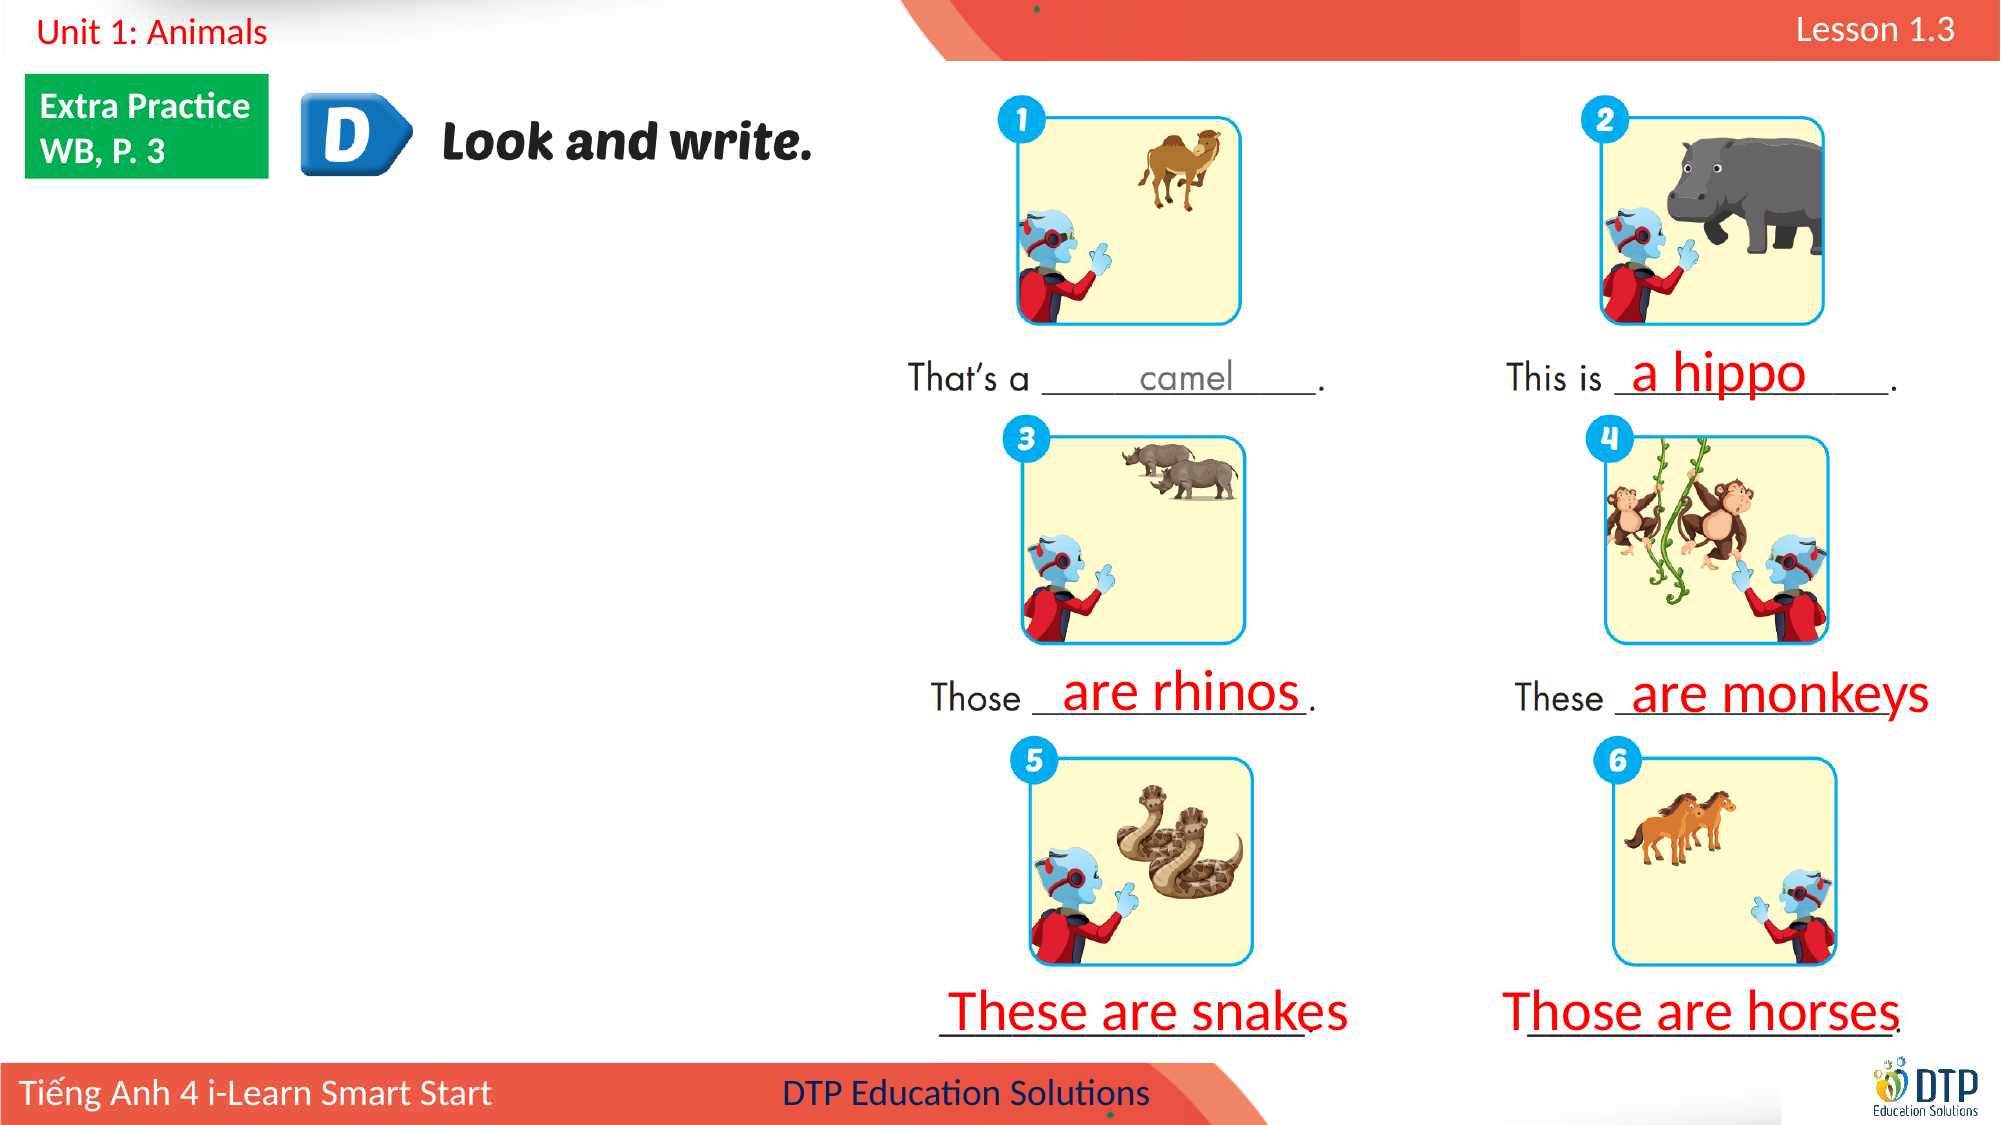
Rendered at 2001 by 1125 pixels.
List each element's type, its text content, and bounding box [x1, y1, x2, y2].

picture [290, 85, 848, 181]
picture [4, 0, 2000, 61]
picture [877, 85, 1982, 1125]
picture [2, 1063, 1782, 1125]
text_box Extra Practice WB, P. 3 [24, 73, 269, 179]
